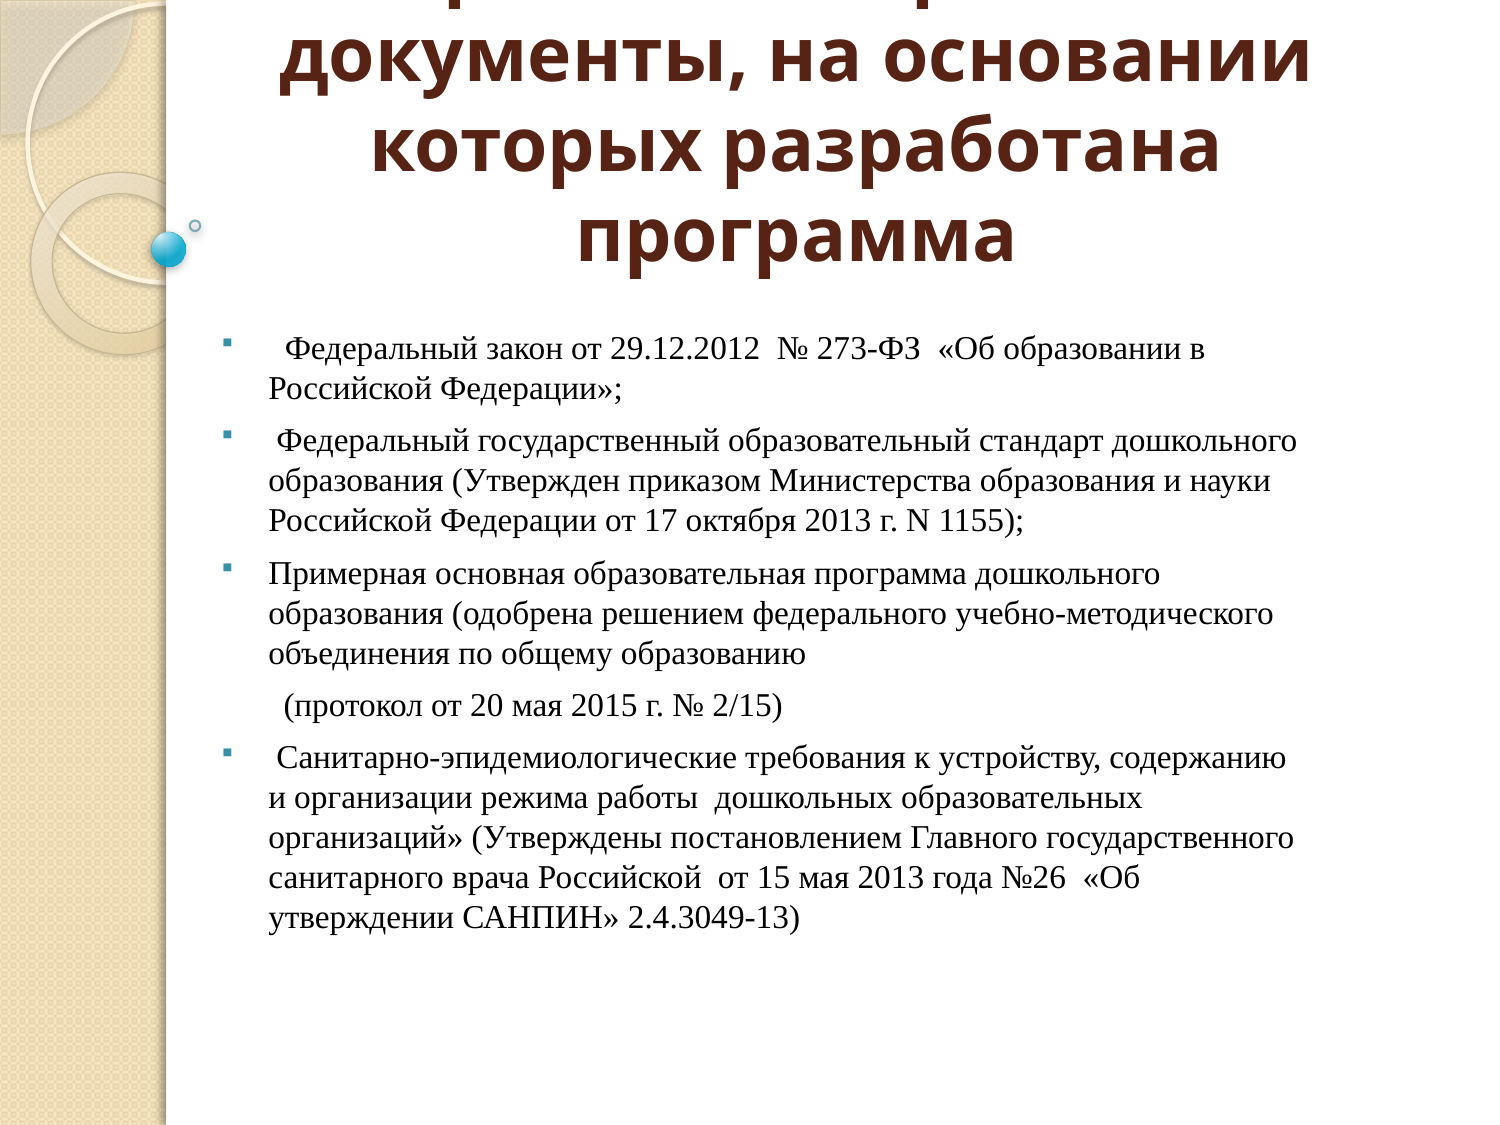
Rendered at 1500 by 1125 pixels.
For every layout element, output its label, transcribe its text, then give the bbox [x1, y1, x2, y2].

title Нормативно-правовые документы, на основании которых разработана программа [159, 42, 1435, 284]
subtitle Федеральный закон от 29.12.2012 № 273-ФЗ «Об образовании в Российской Федерации»; Федеральный государственный образовательный стандарт дошкольного образования (Утвержден приказом Министерства образования и науки Российской Федерации от 17 октября 2013 г. N 1155); Примерная основная образовательная программа дошкольного образования (одобрена решением федерального учебно-методического объединения по общему образованию (протокол от 20 мая 2015 г. № 2/15) Санитарно-эпидемиологические требования к устройству, содержанию и организации режима работы дошкольных образовательных организаций» (Утверждены постановлением Главного государственного санитарного врача Российской от 15 мая 2013 года №26 «Об утверждении САНПИН» 2.4.3049-13) [206, 326, 1329, 1024]
